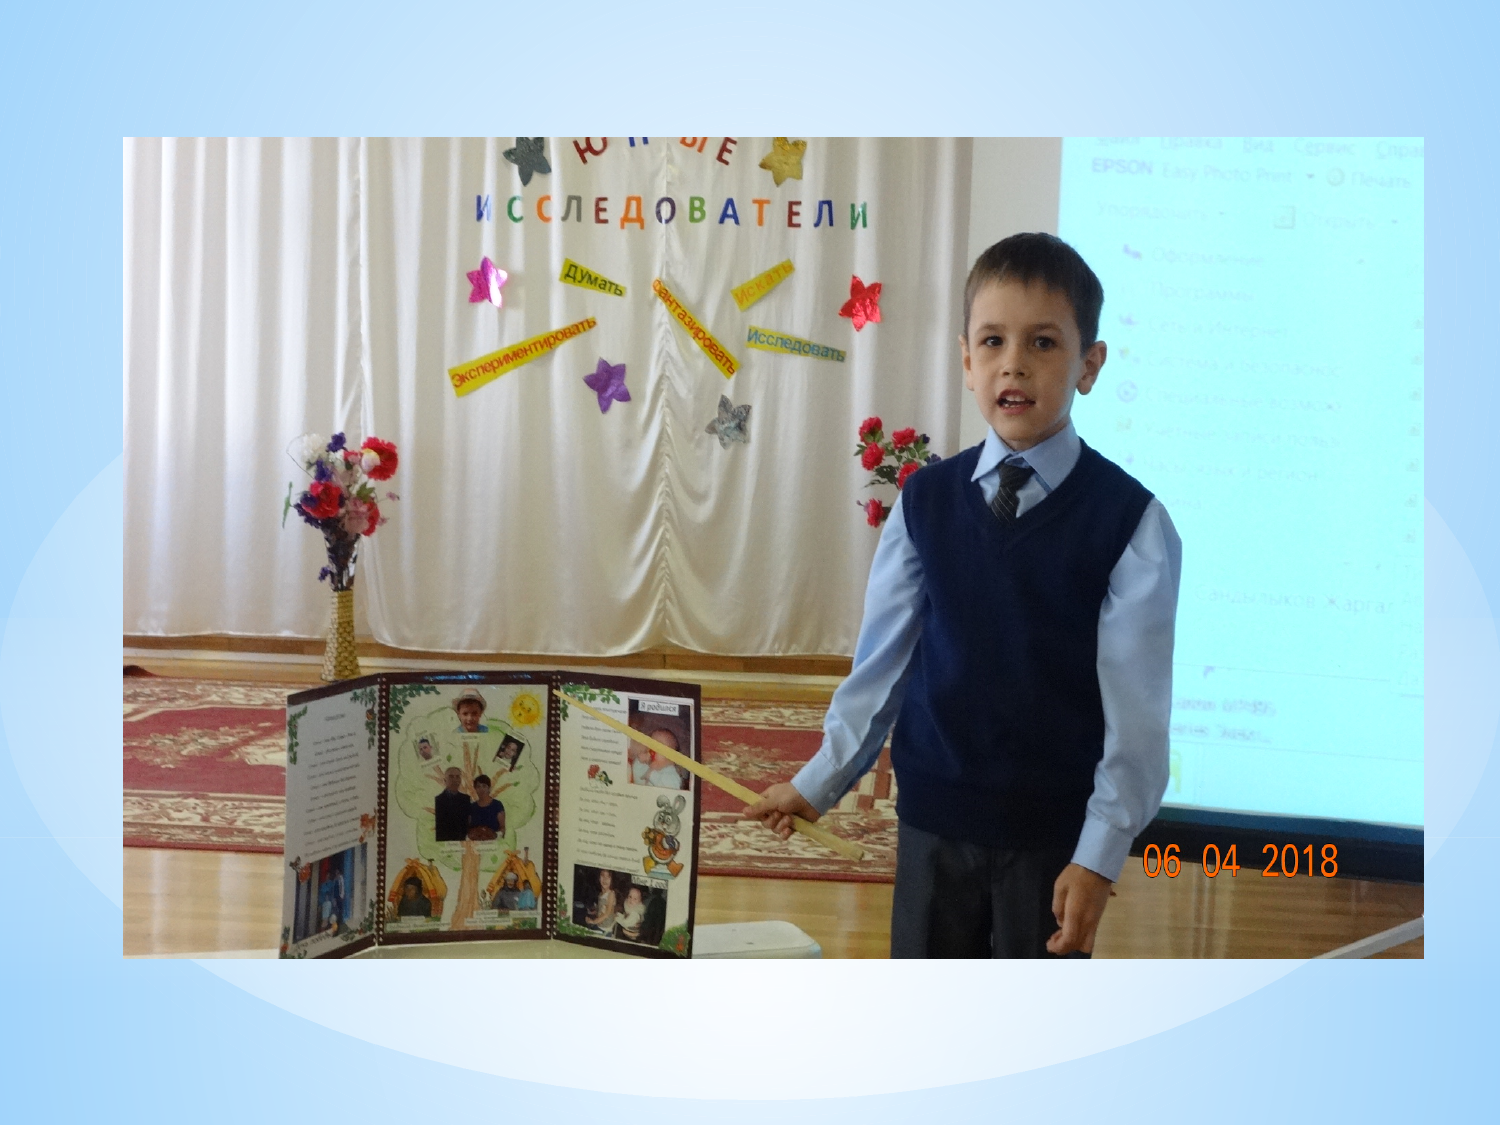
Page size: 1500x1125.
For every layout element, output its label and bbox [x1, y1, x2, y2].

picture [123, 136, 1424, 960]
